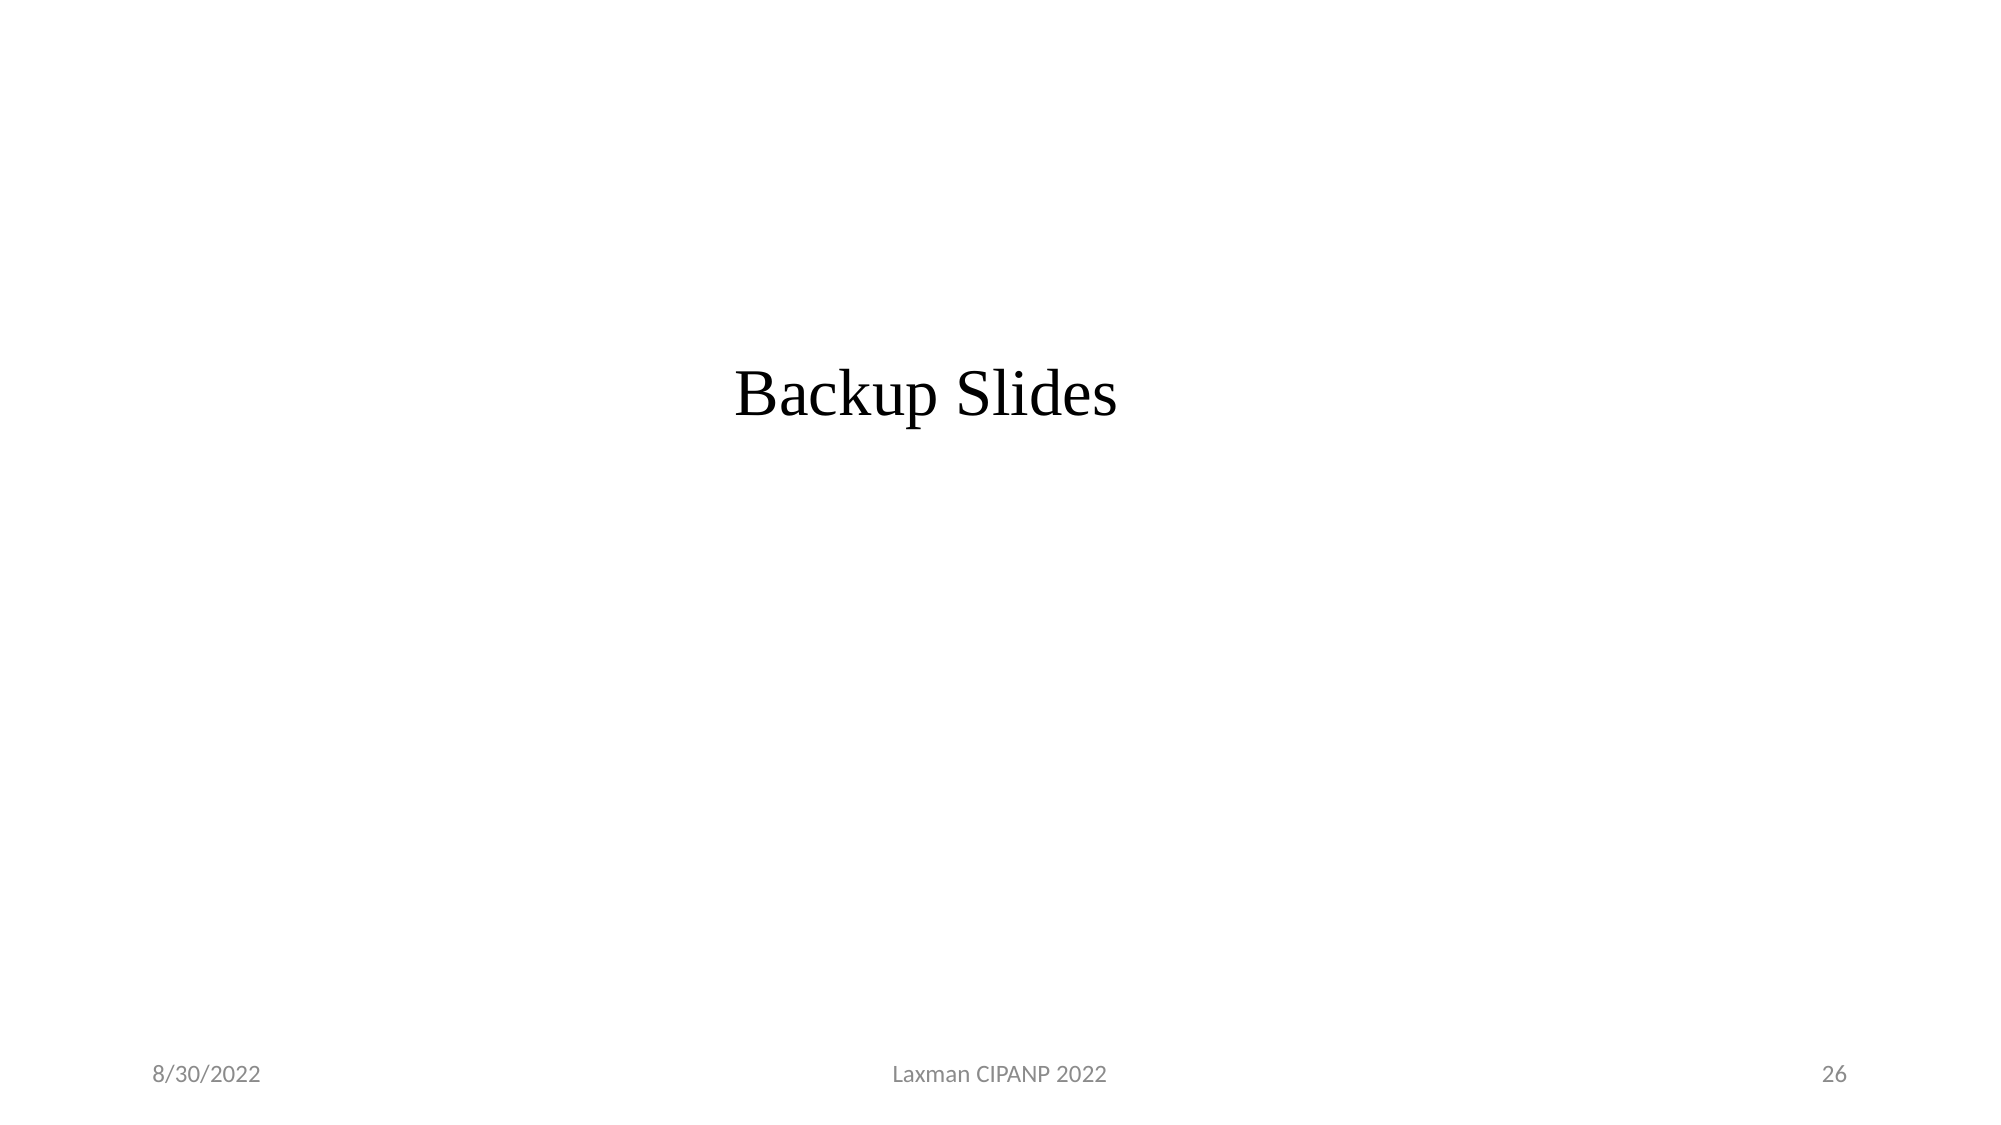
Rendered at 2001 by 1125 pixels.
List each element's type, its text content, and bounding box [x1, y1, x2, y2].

slide_number 26 [1412, 1042, 1863, 1103]
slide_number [137, 1042, 588, 1103]
text_box Backup Slides [516, 341, 1338, 437]
footer Laxman CIPANP 2022 [662, 1042, 1338, 1103]
